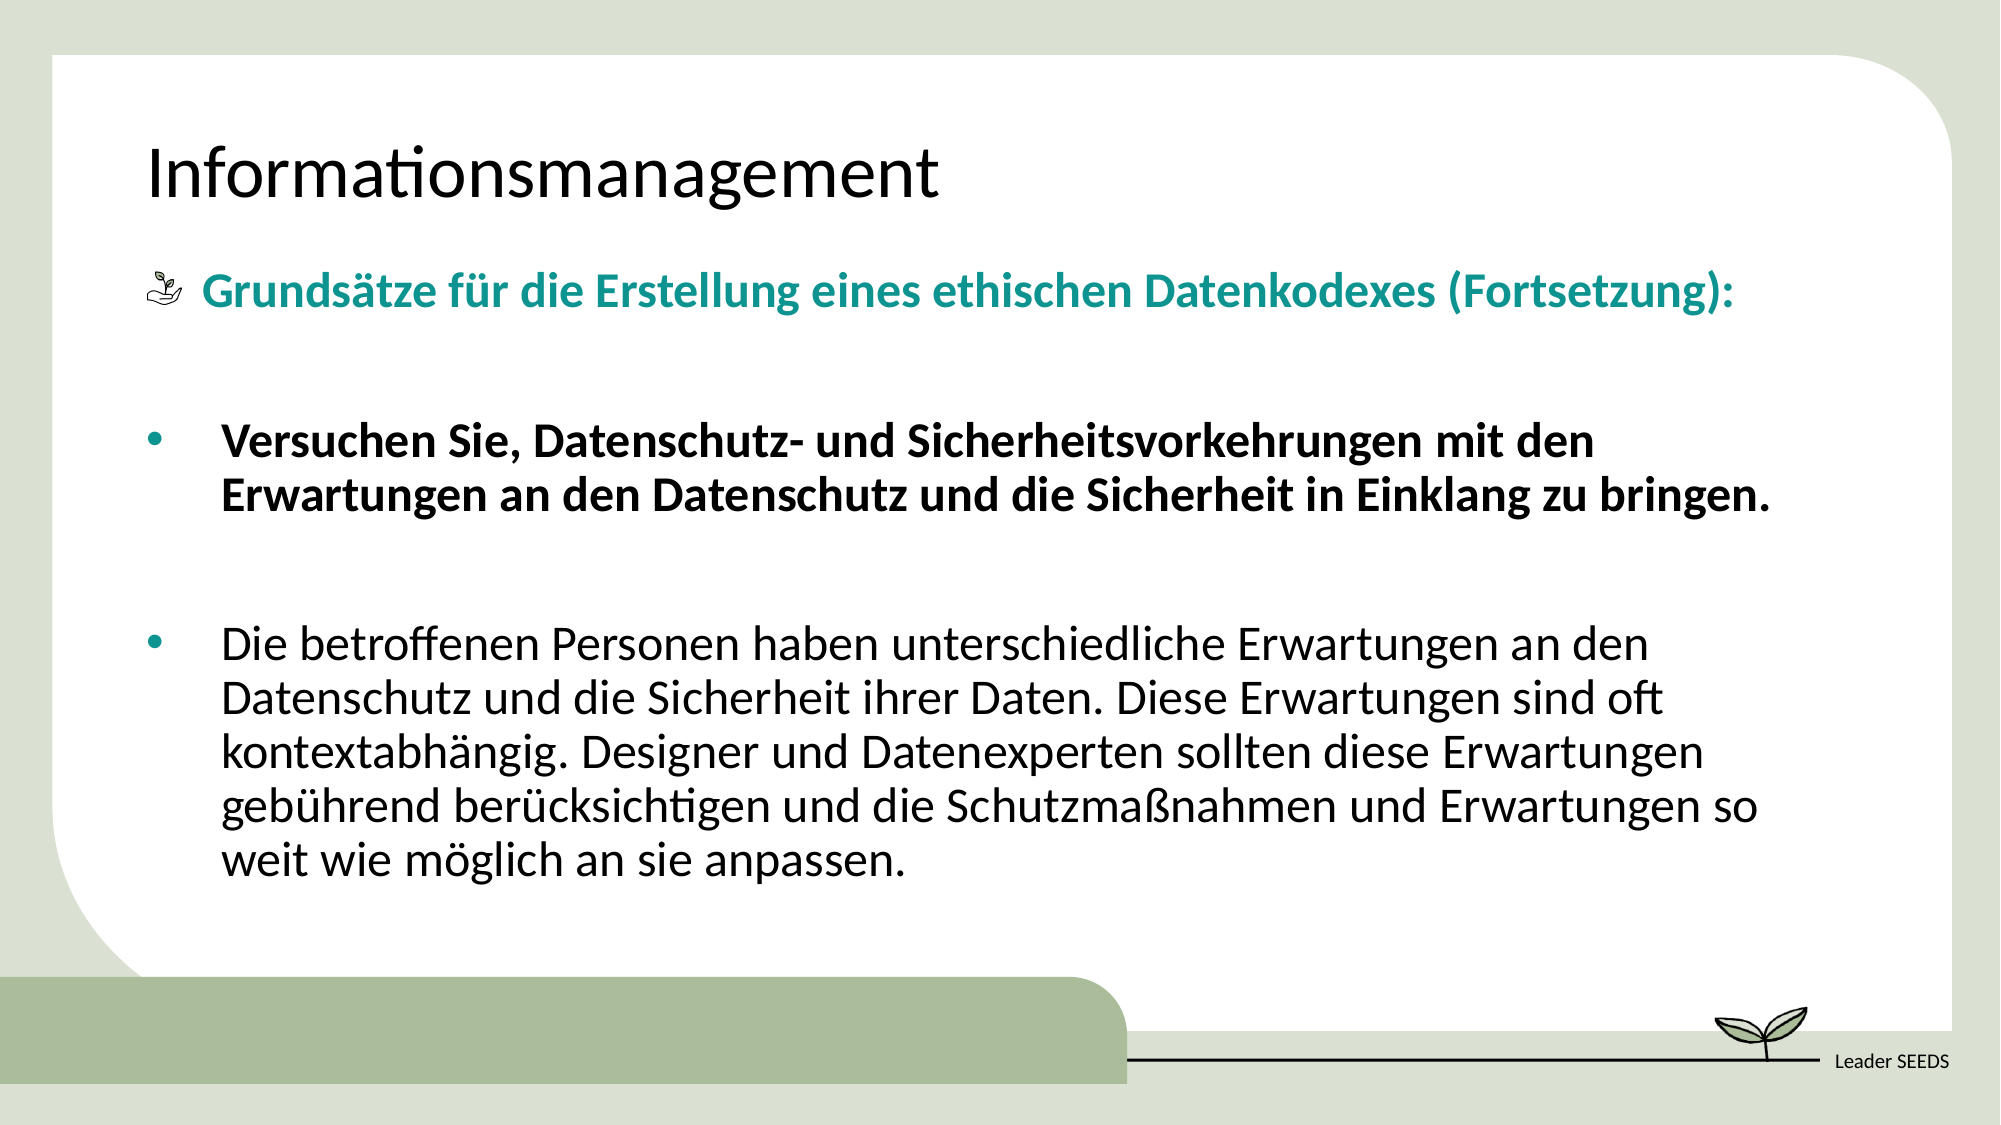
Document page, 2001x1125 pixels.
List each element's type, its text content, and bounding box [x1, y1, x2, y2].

picture [145, 270, 184, 306]
list Informationsmanagement [130, 124, 1869, 257]
list Grundsätze für die Erstellung eines ethischen Datenkodexes (Fortsetzung): Versuchen Sie, Datenschutz- und Sicherheitsvorkehrungen mit den Erwartungen an den Datenschutz und die Sicherheit in Einklang zu bringen. Die betroffenen Personen haben unterschiedliche Erwartungen an den Datenschutz und die Sicherheit ihrer Daten. Diese Erwartungen sind oft kontextabhängig. Designer und Datenexperten sollten diese Erwartungen gebührend berücksichtigen und die Schutzmaßnahmen und Erwartungen so weit wie möglich an sie anpassen. [130, 257, 1869, 913]
